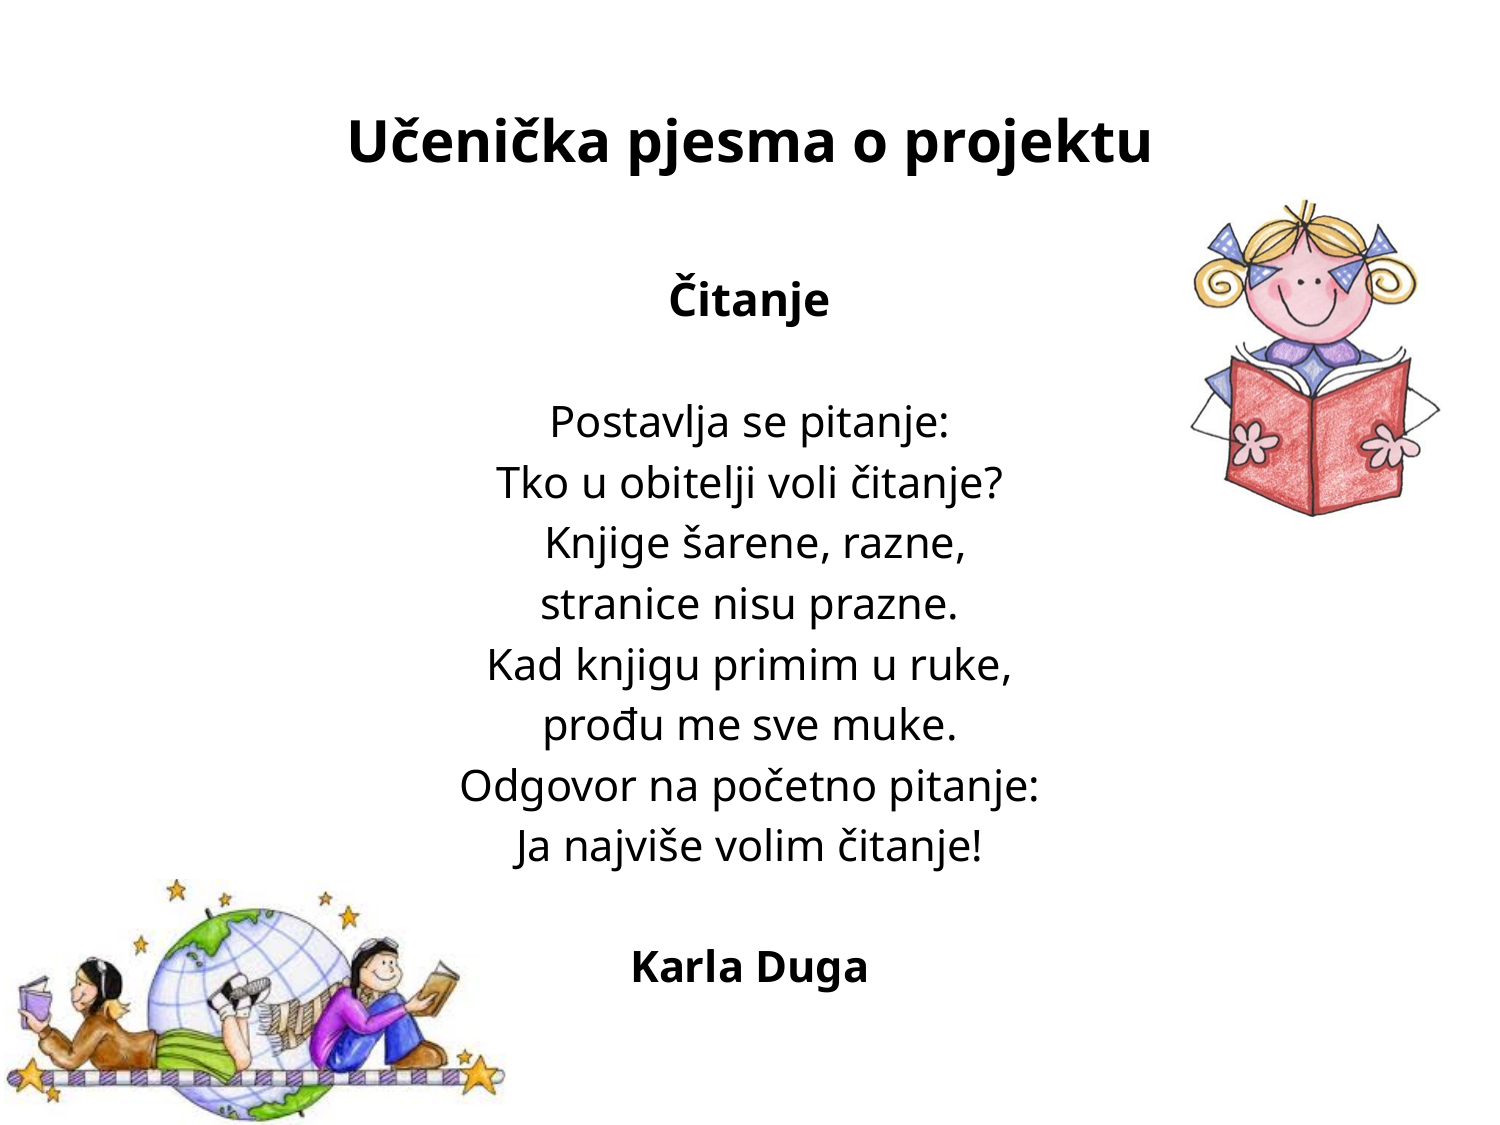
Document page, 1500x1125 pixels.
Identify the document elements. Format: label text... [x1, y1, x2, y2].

title Učenička pjesma o projektu [75, 45, 1425, 233]
list Čitanje Postavlja se pitanje: Tko u obitelji voli čitanje? Knjige šarene, razne, stranice nisu prazne. Kad knjigu primim u ruke, prođu me sve muke. Odgovor na početno pitanje: Ja najviše volim čitanje! Karla Duga [75, 262, 1425, 1005]
picture [1186, 196, 1443, 518]
picture [4, 879, 507, 1125]
